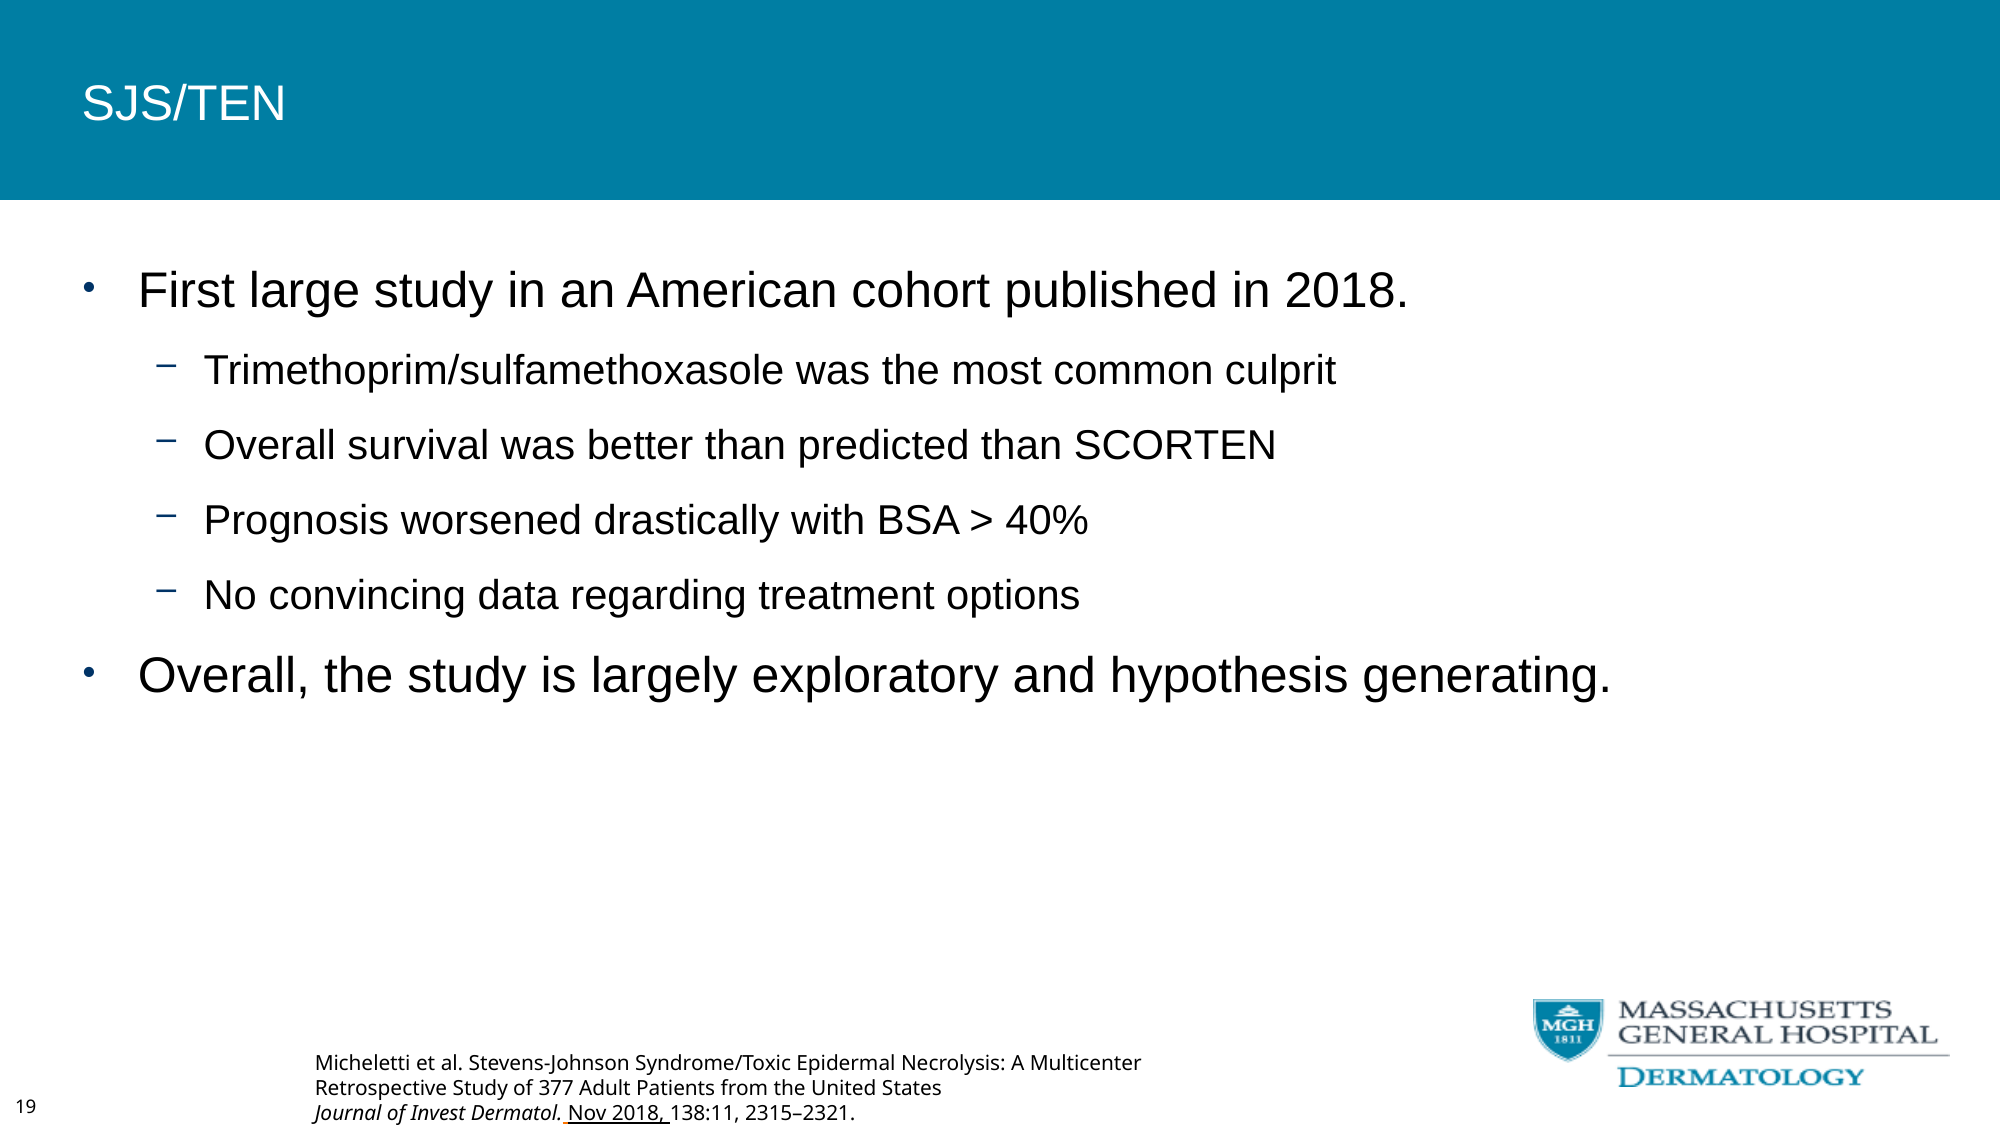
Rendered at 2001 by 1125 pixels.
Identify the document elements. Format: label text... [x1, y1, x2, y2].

title SJS/TEN [66, 0, 1917, 200]
slide_number 19 [0, 1087, 300, 1125]
text_box Micheletti et al. Stevens-Johnson Syndrome/Toxic Epidermal Necrolysis: A Multicenter Retrospective Study of 377 Adult Patients from the United States Journal of Invest Dermatol. Nov 2018, 138:11, 2315–2321. [300, 1042, 1225, 1125]
picture [1533, 999, 1950, 1087]
list First large study in an American cohort published in 2018. Trimethoprim/sulfamethoxasole was the most common culprit Overall survival was better than predicted than SCORTEN Prognosis worsened drastically with BSA > 40% No convincing data regarding treatment options Overall, the study is largely exploratory and hypothesis generating. [66, 249, 1917, 1000]
